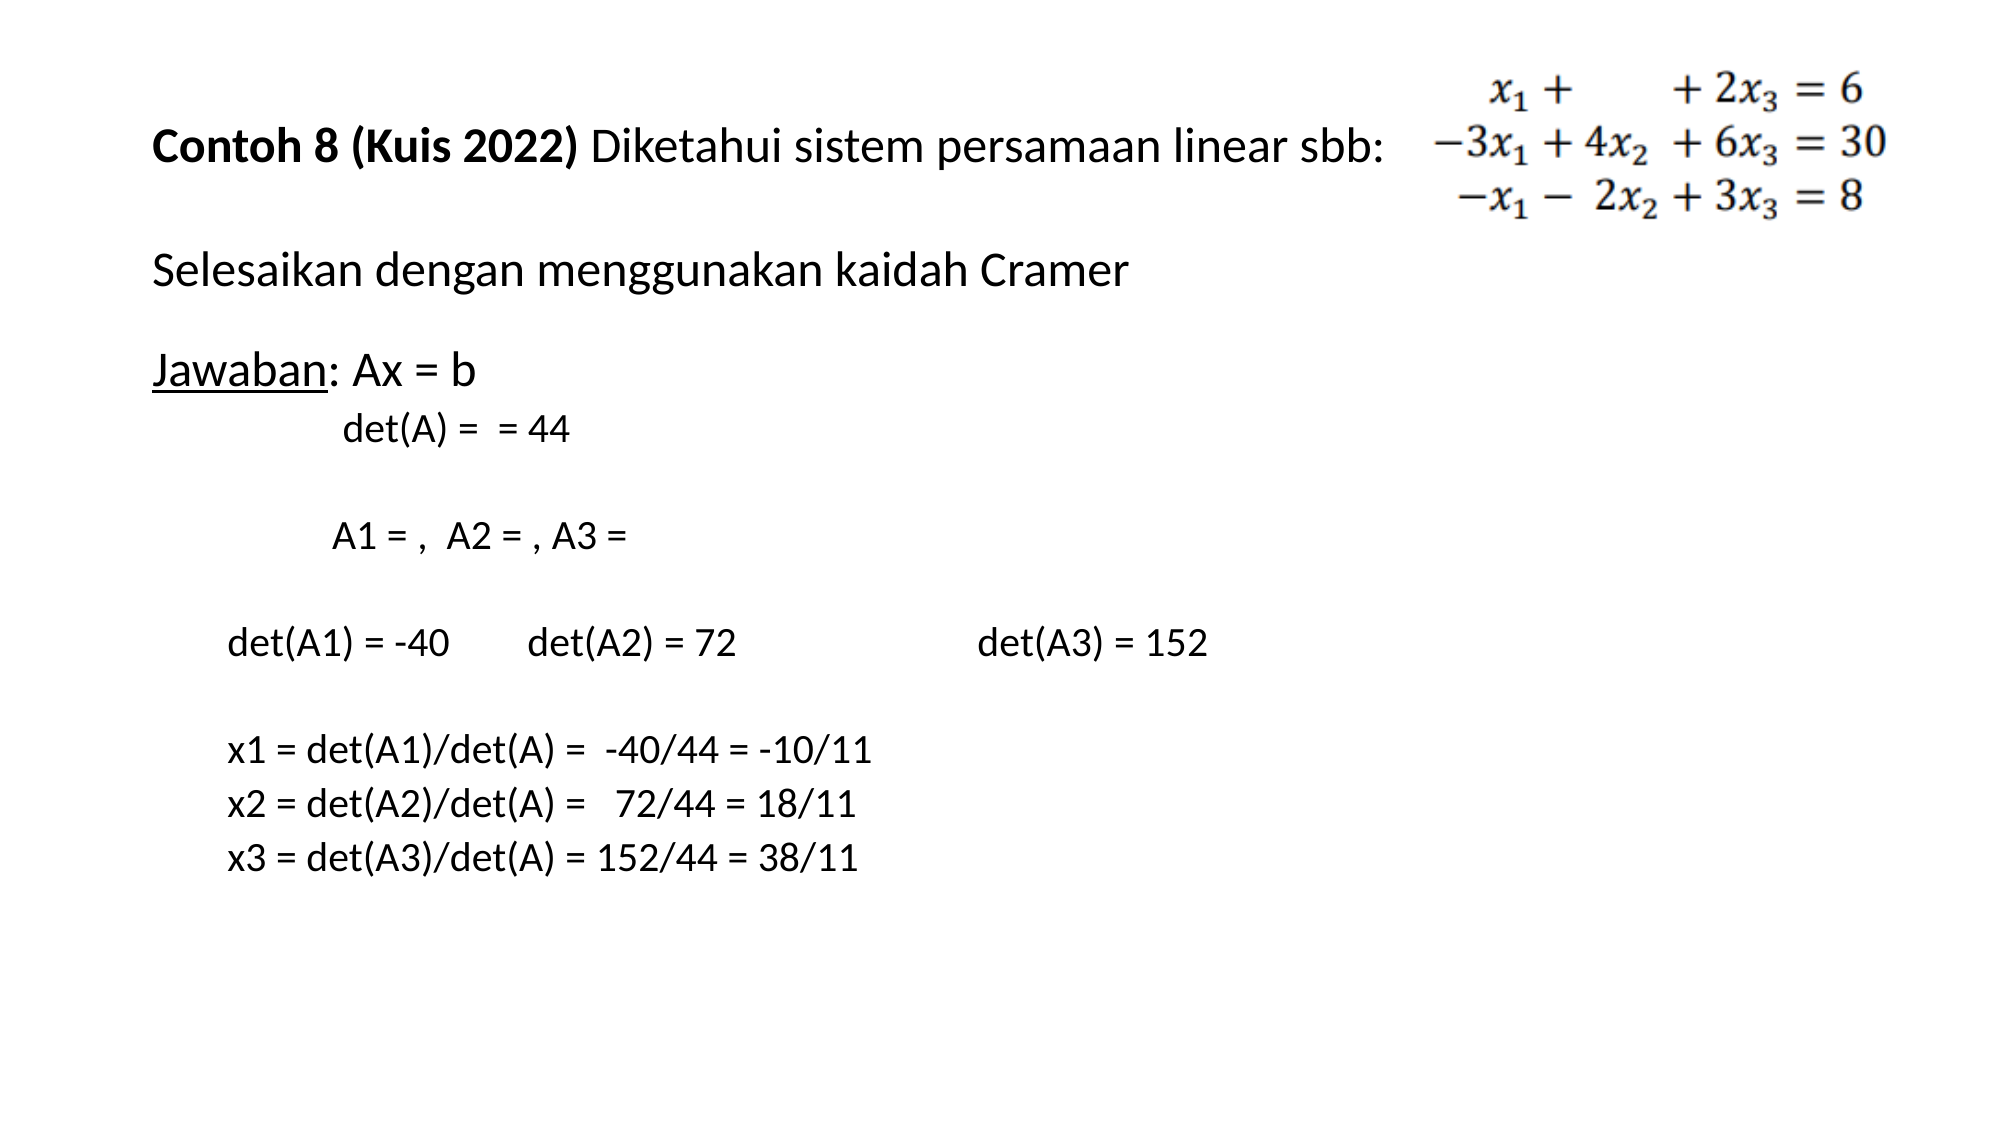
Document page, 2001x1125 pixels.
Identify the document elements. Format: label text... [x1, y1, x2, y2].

picture [1392, 30, 2000, 260]
text_box Selesaikan dengan menggunakan kaidah Cramer [137, 228, 1314, 304]
